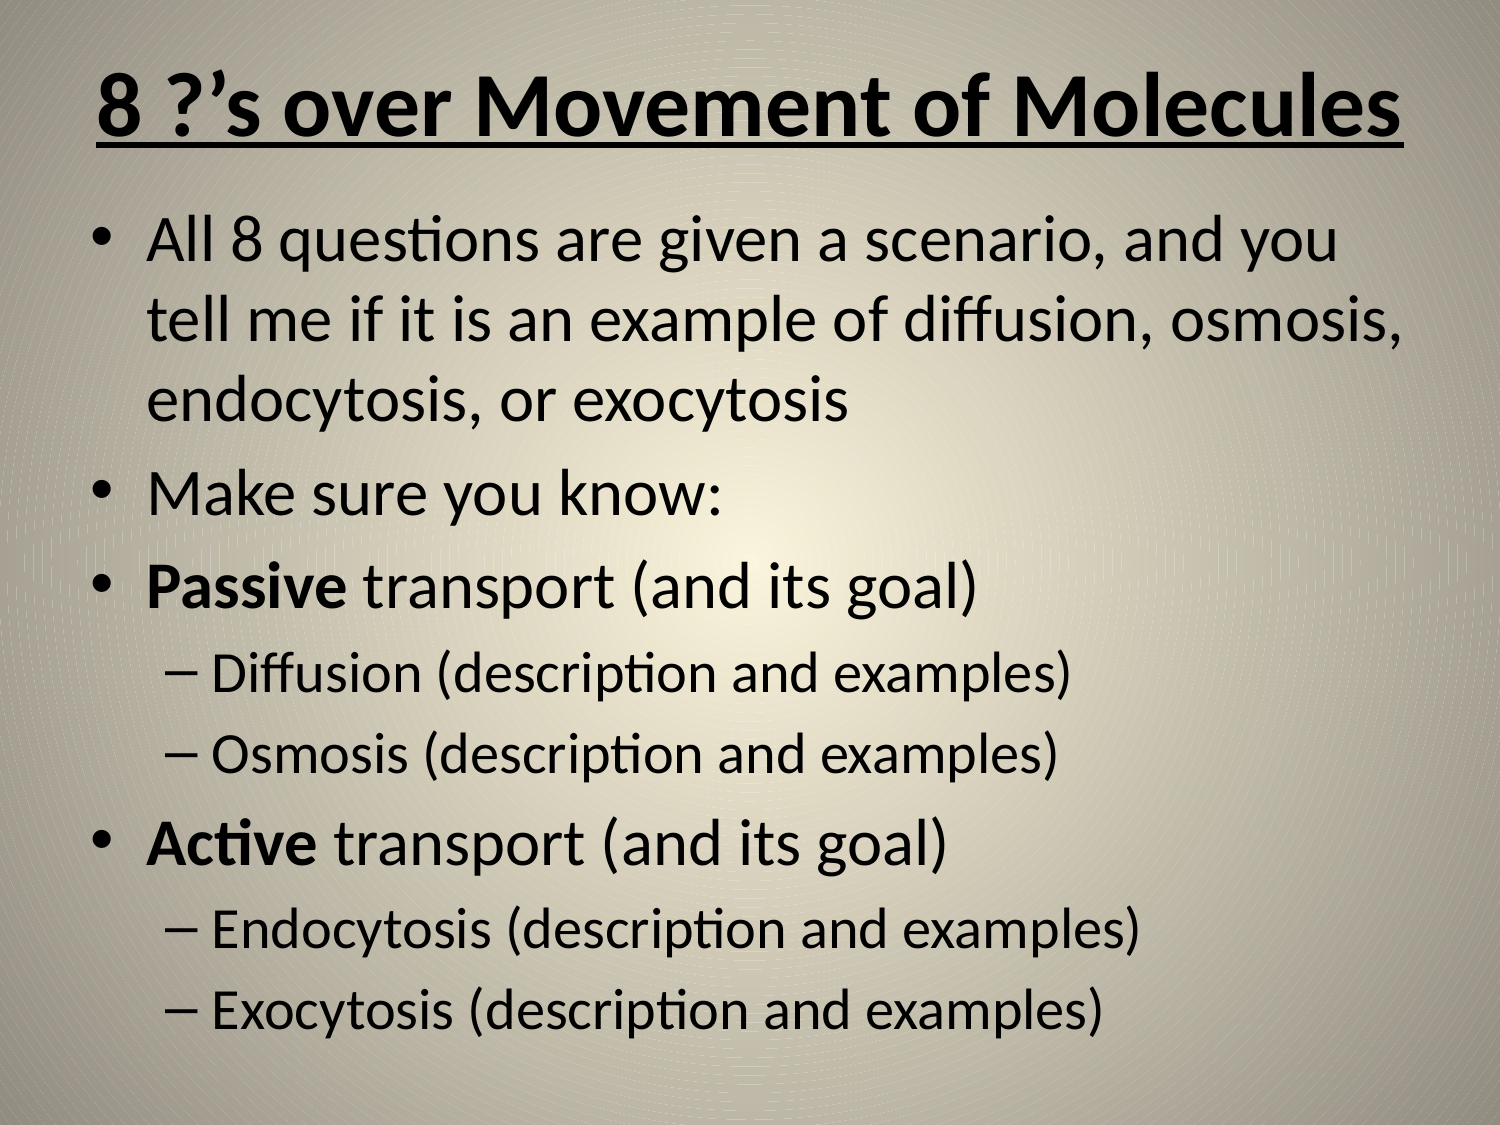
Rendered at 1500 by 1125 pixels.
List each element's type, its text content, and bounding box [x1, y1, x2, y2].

title 8 ?’s over Movement of Molecules [75, 12, 1425, 187]
list All 8 questions are given a scenario, and you tell me if it is an example of diffusion, osmosis, endocytosis, or exocytosis Make sure you know: Passive transport (and its goal) Diffusion (description and examples) Osmosis (description and examples) Active transport (and its goal) Endocytosis (description and examples) Exocytosis (description and examples) [75, 187, 1425, 1075]
